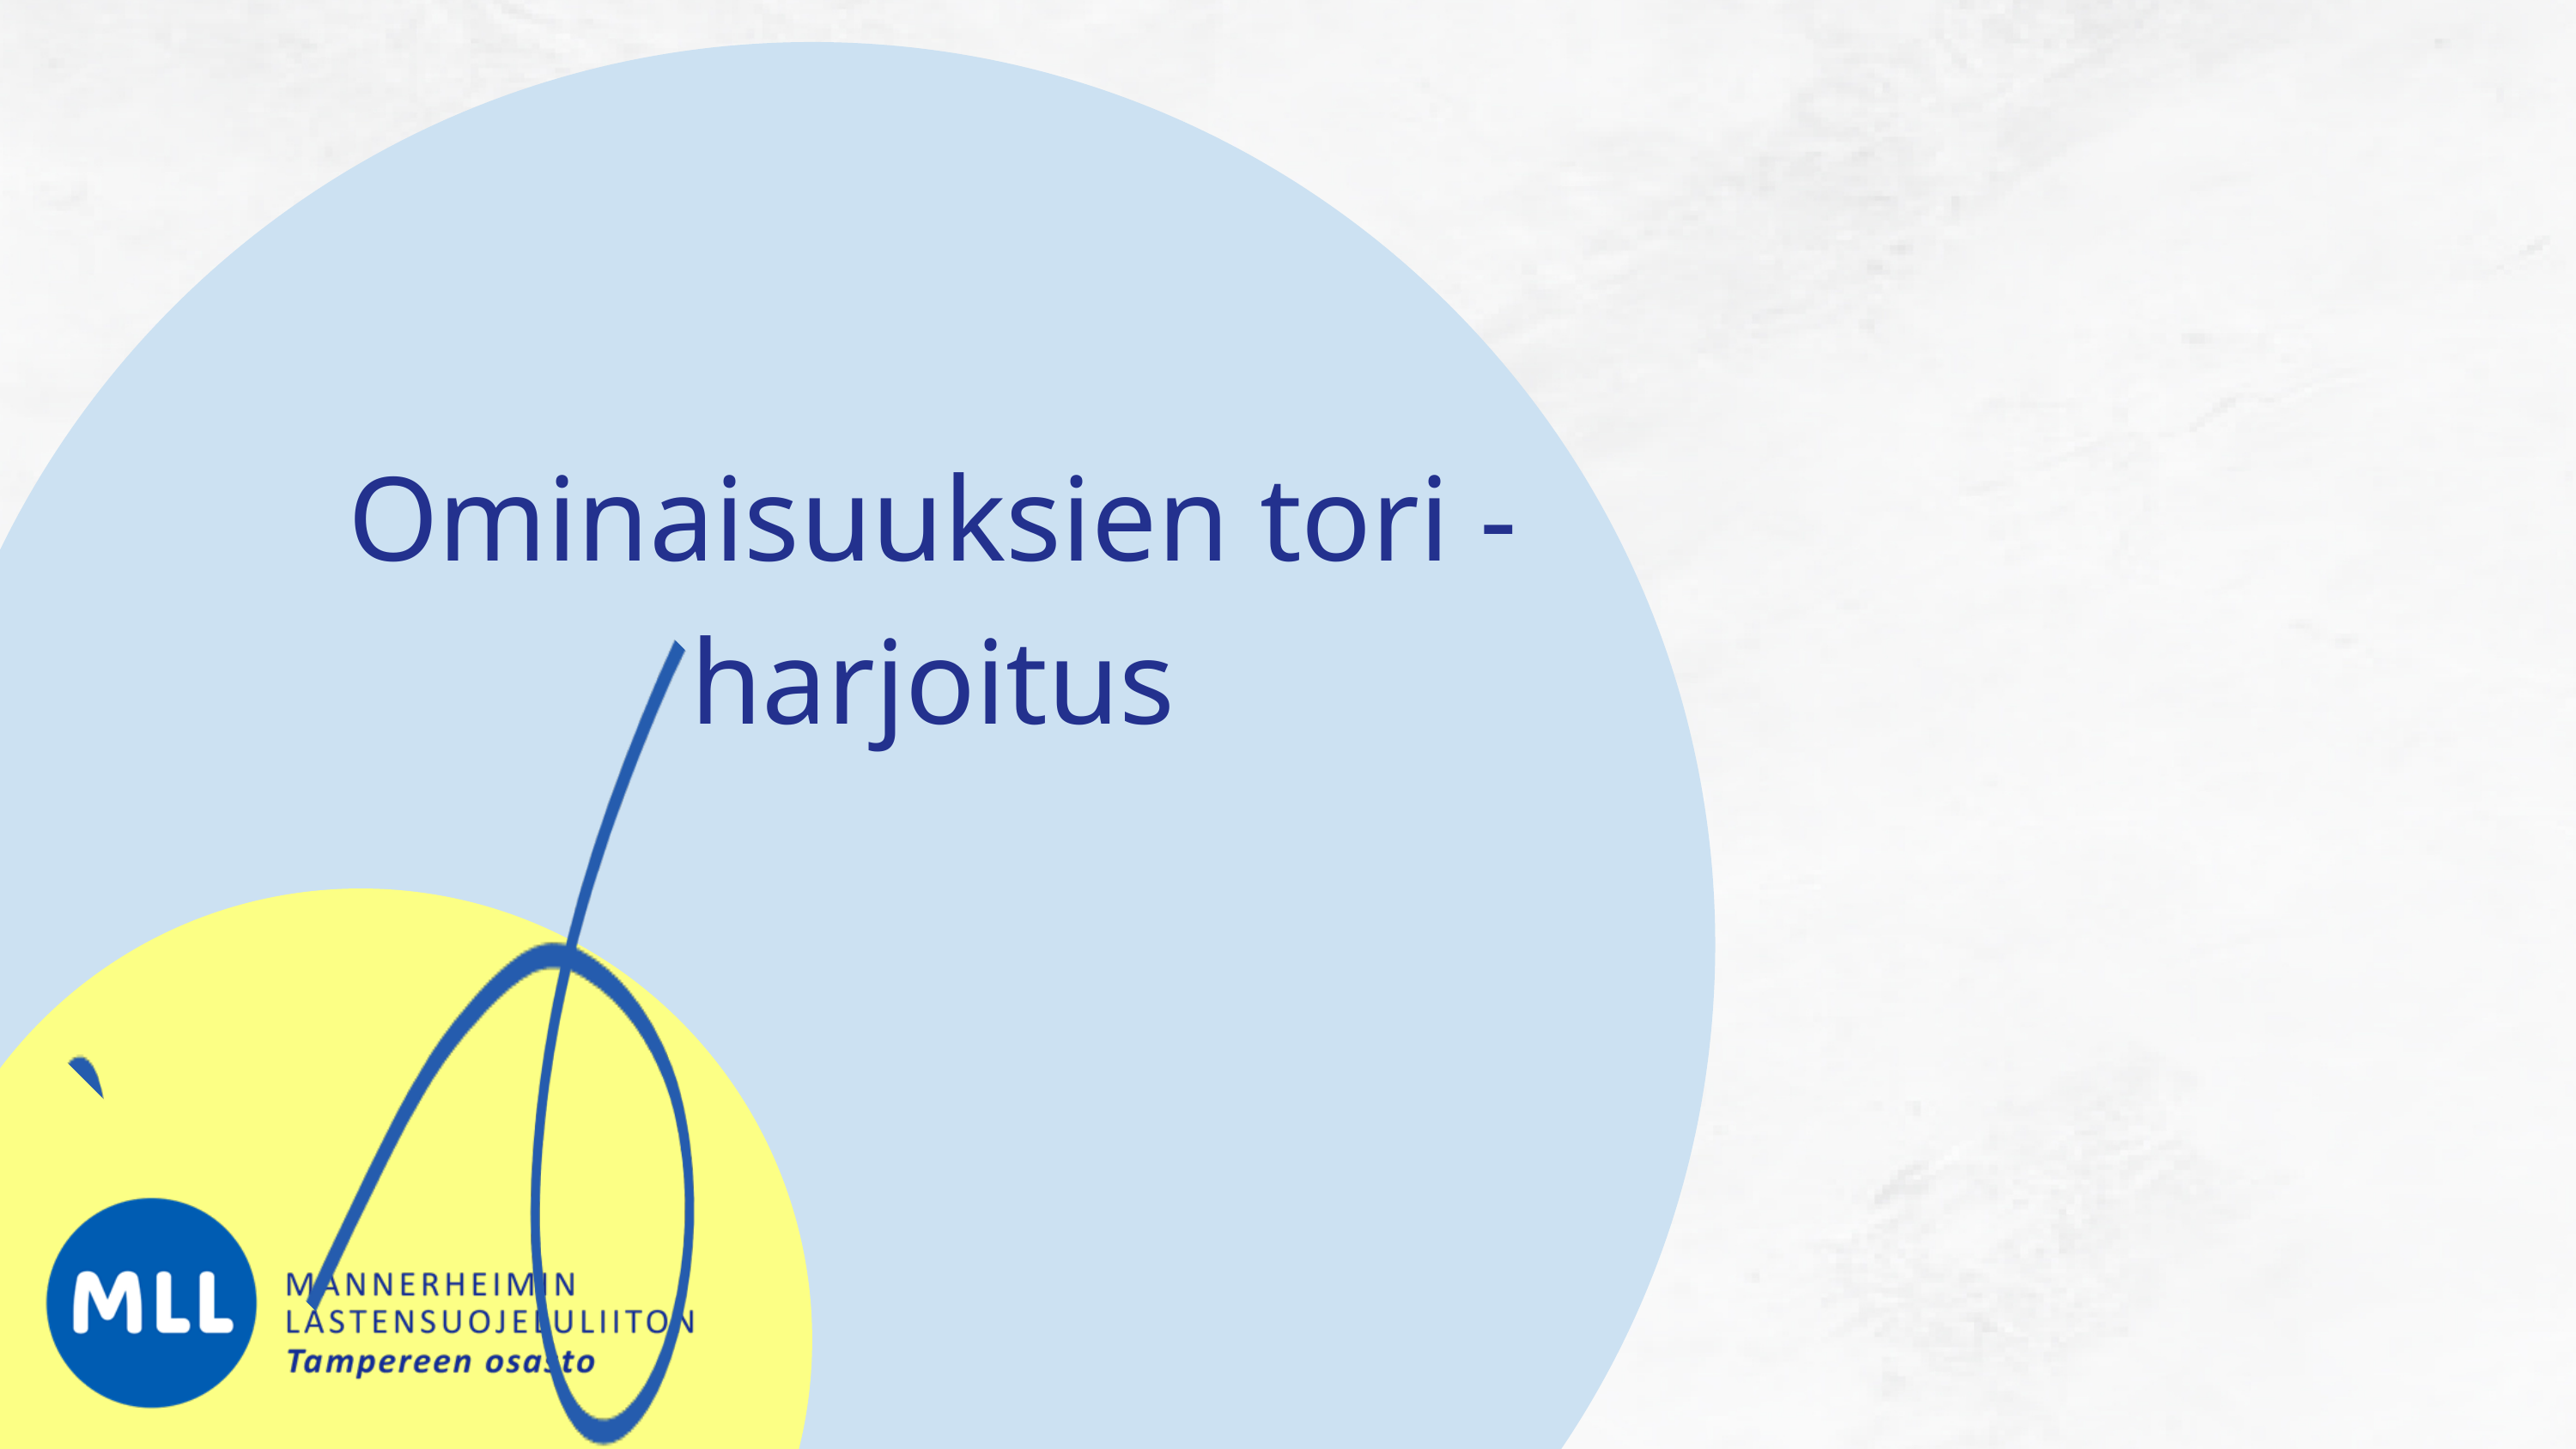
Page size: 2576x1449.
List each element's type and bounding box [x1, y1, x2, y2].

text_box [0, 888, 813, 1449]
text_box [0, 41, 1716, 1449]
text_box [0, 0, 2576, 1449]
